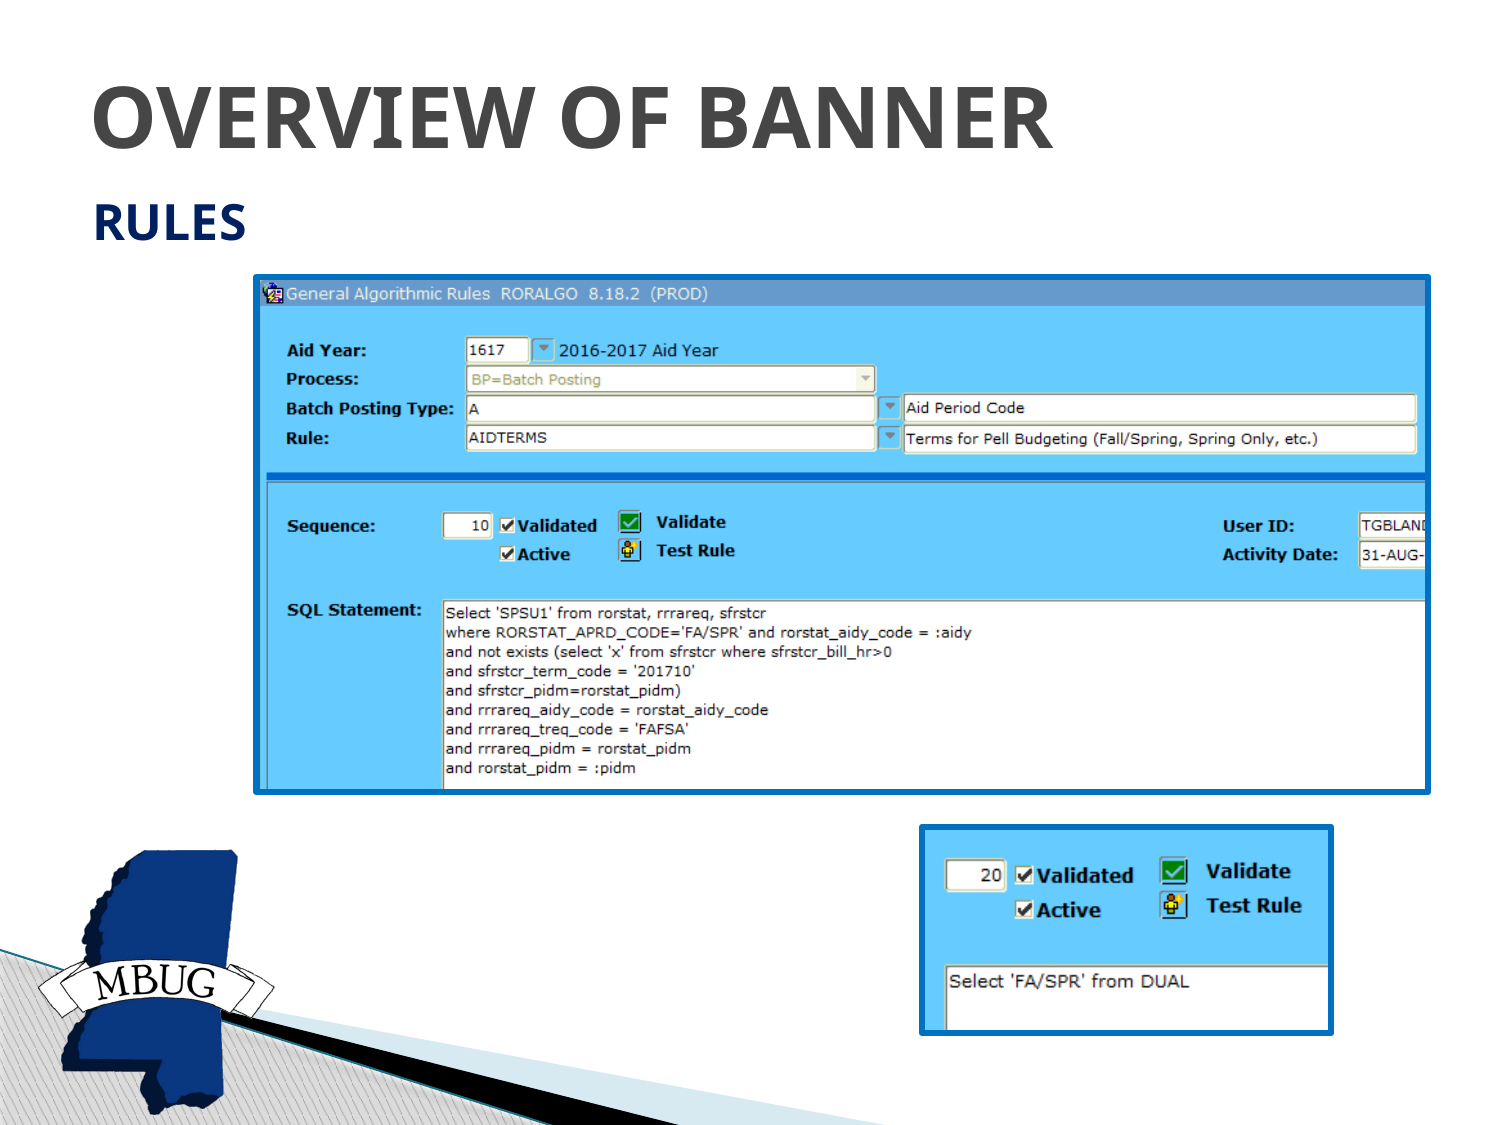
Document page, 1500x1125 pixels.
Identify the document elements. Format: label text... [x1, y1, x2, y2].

text_box RULES [77, 183, 1428, 258]
picture [924, 829, 1329, 1031]
title OVERVIEW OF BANNER [75, 45, 1425, 183]
picture [259, 279, 1426, 790]
picture [37, 849, 276, 1115]
